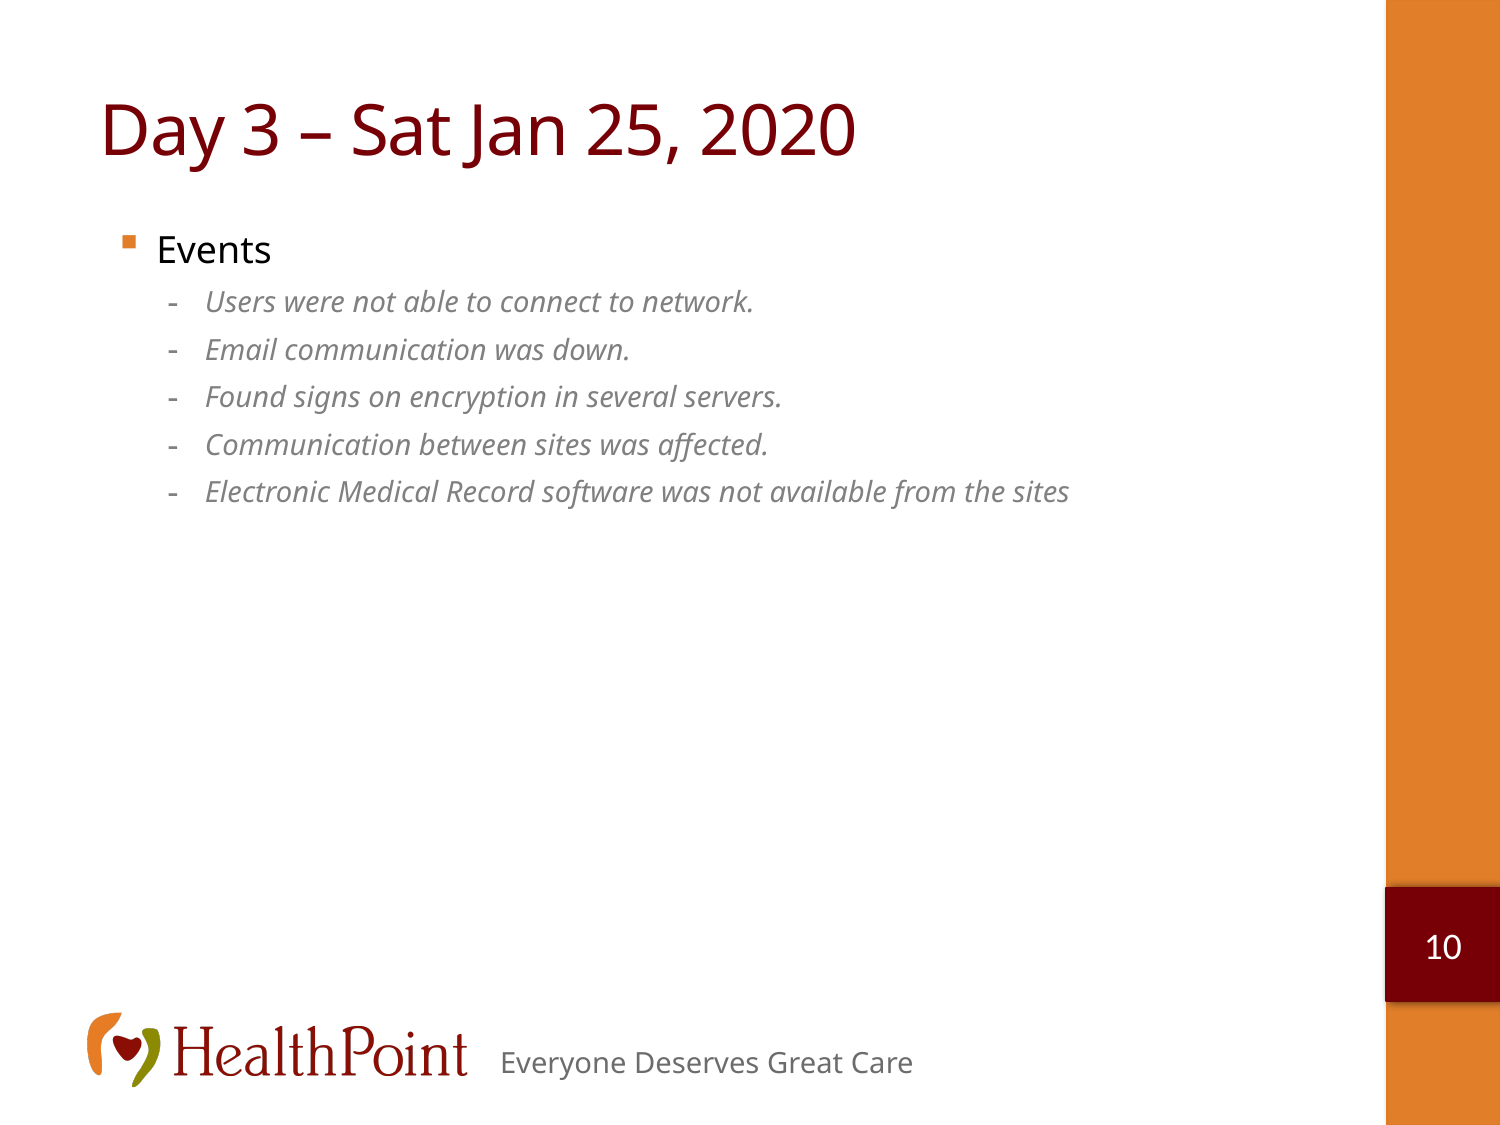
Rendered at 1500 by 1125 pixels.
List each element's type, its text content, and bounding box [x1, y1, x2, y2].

picture [75, 1000, 476, 1095]
list Events Users were not able to connect to network. Email communication was down. Found signs on encryption in several servers. Communication between sites was affected. Electronic Medical Record software was not available from the sites [84, 218, 1091, 892]
title Day 3 – Sat Jan 25, 2020 [84, 48, 1335, 207]
